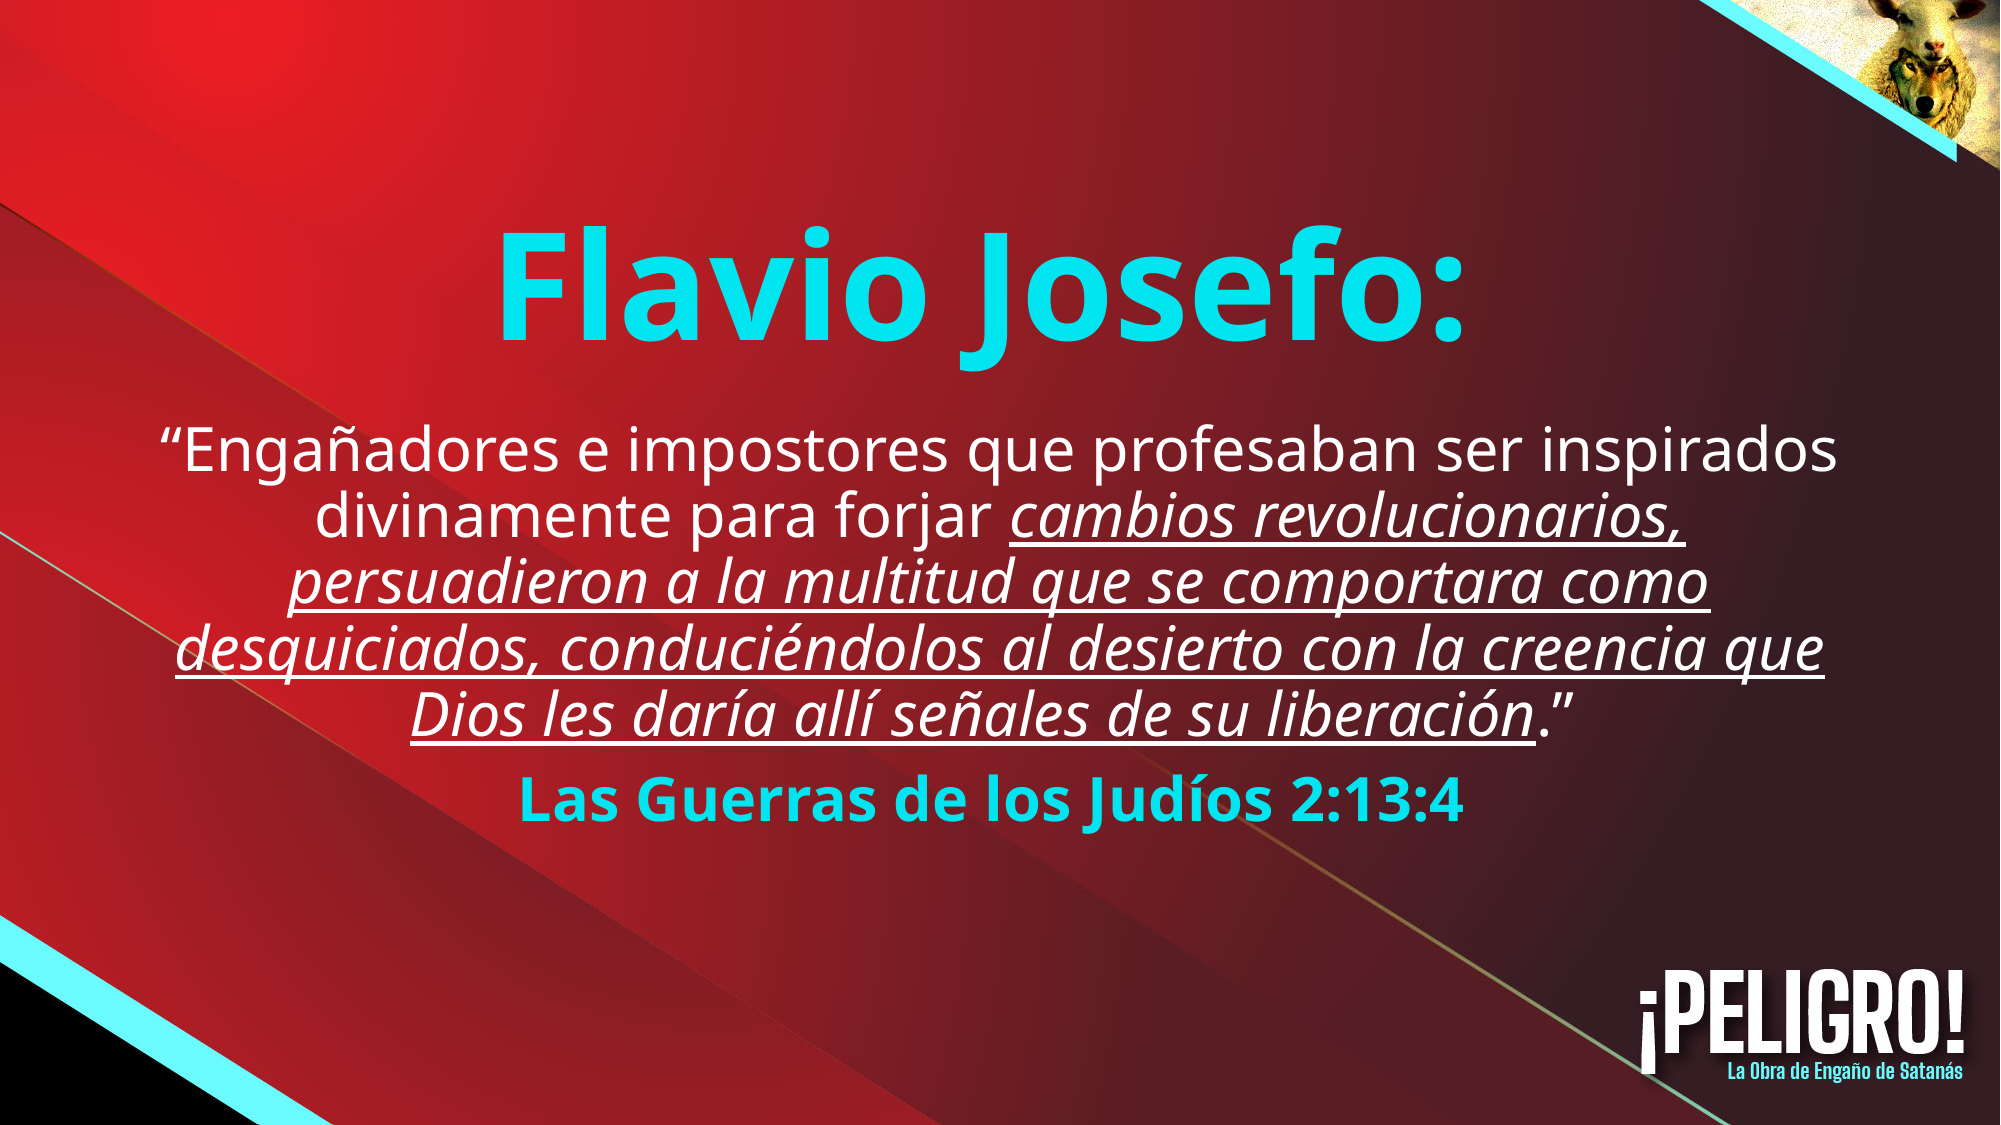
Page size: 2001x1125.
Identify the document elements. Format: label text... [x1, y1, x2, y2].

picture [0, 0, 2000, 1125]
title Flavio Josefo: [118, 203, 1844, 385]
list “Engañadores e impostores que profesaban ser inspirados divinamente para forjar cambios revolucionarios, persuadieron a la multitud que se comportara como desquiciados, conduciéndolos al desierto con la creencia que Dios les daría allí señales de su liberación.” Las Guerras de los Judíos 2:13:4 [137, 411, 1863, 892]
